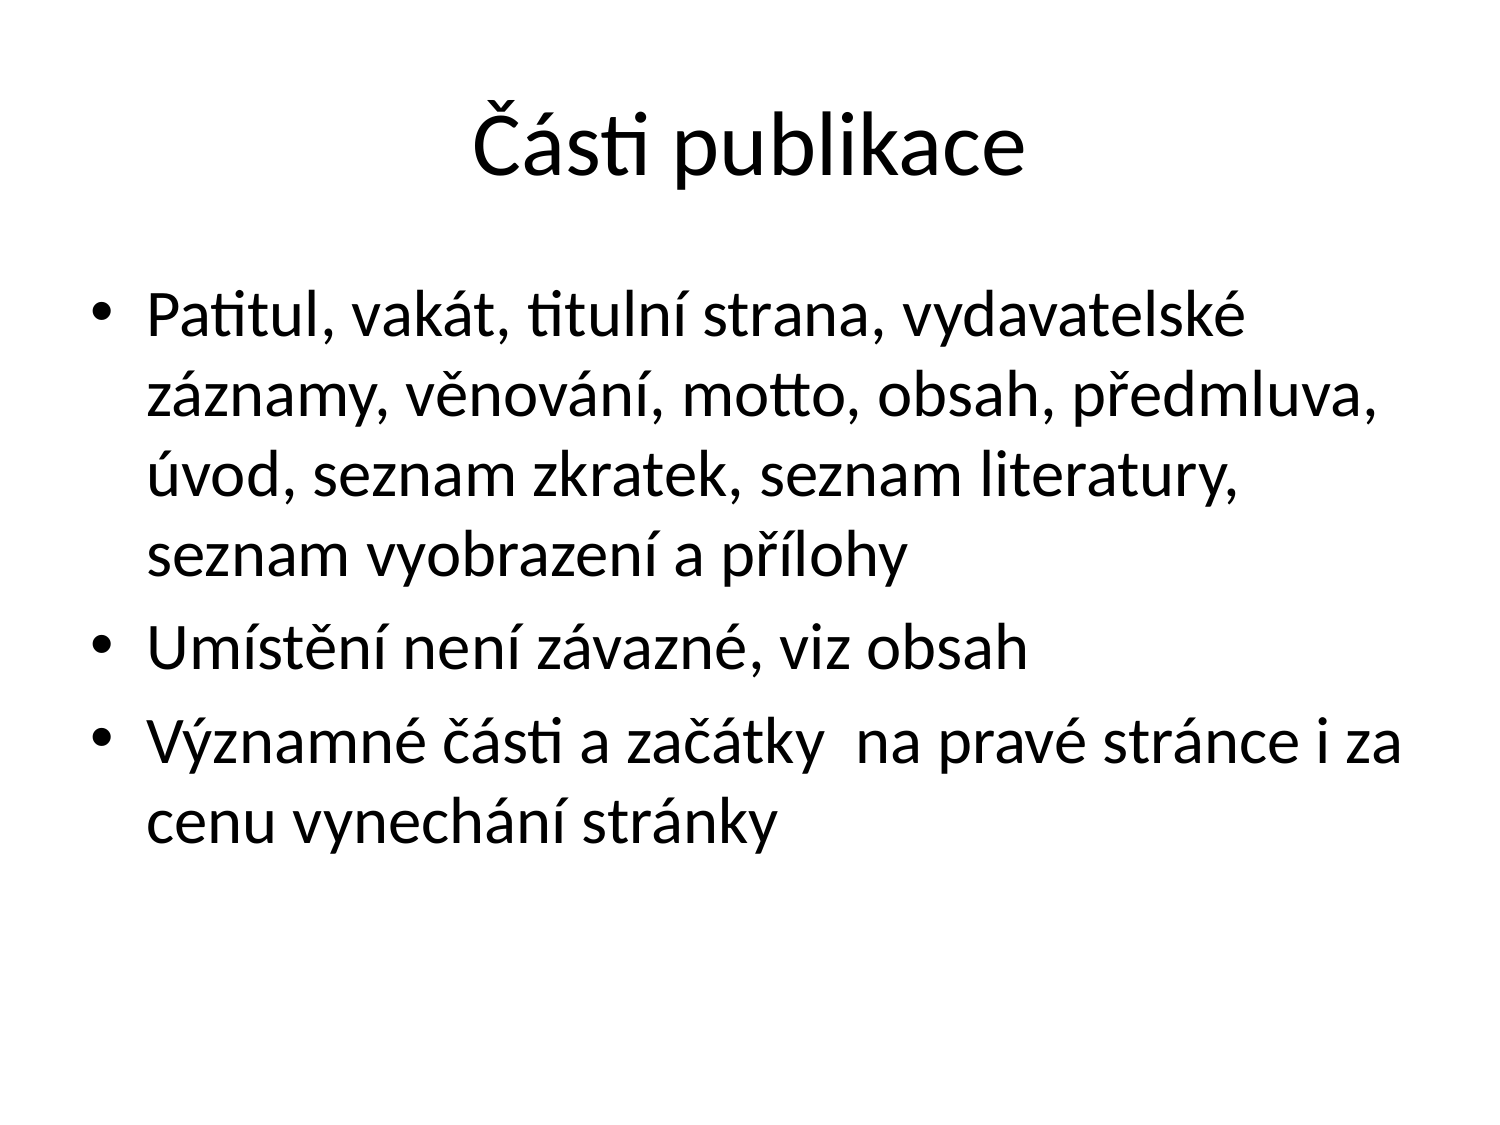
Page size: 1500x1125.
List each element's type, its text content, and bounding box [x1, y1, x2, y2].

list Patitul, vakát, titulní strana, vydavatelské záznamy, věnování, motto, obsah, předmluva, úvod, seznam zkratek, seznam literatury, seznam vyobrazení a přílohy Umístění není závazné, viz obsah Významné části a začátky na pravé stránce i za cenu vynechání stránky [75, 262, 1425, 1005]
title Části publikace [75, 45, 1425, 233]
